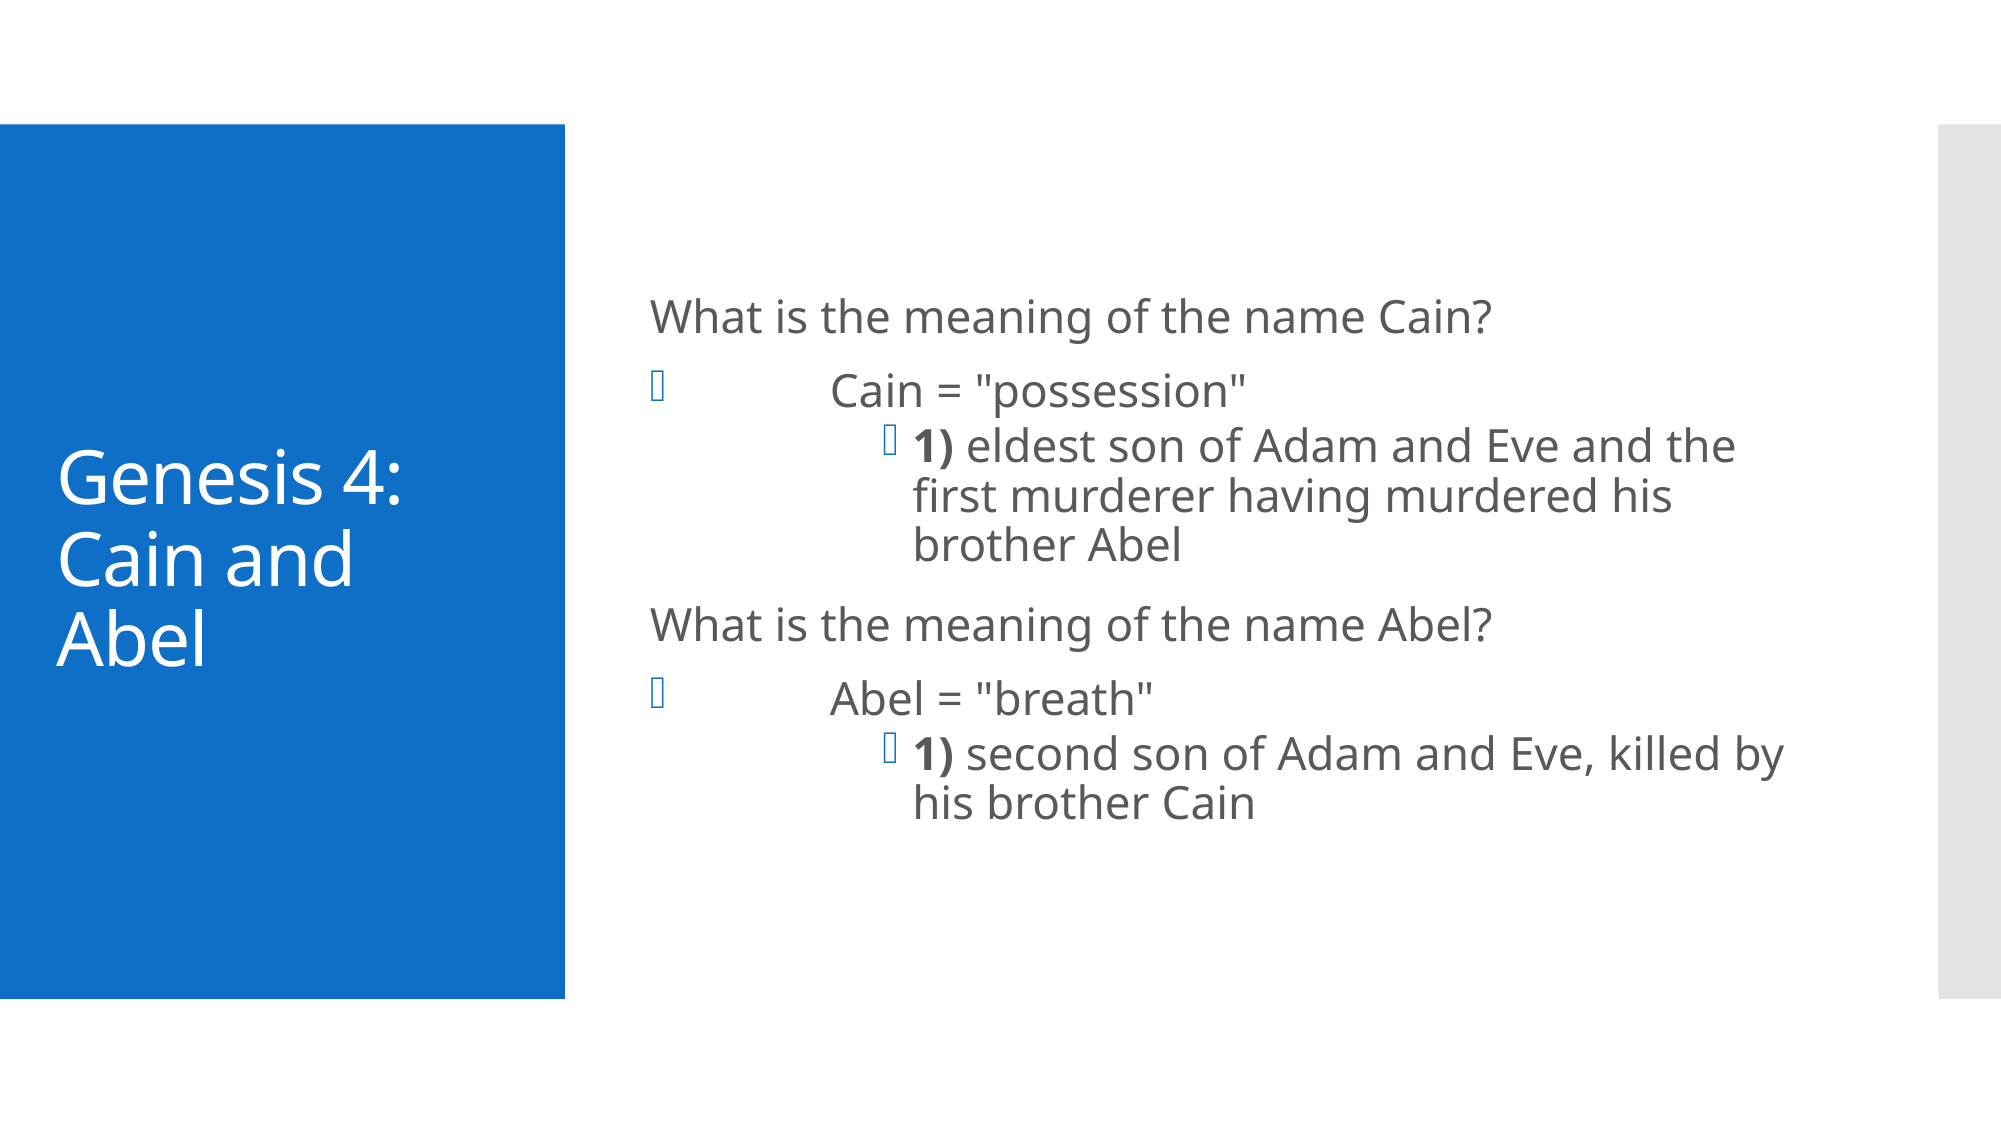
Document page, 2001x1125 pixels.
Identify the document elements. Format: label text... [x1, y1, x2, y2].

list What is the meaning of the name Cain? Cain = "possession" 1) eldest son of Adam and Eve and the first murderer having murdered his brother Abel What is the meaning of the name Abel? Abel = "breath" 1) second son of Adam and Eve, killed by his brother Cain [634, 141, 1835, 982]
title Genesis 4: Cain and Abel [41, 184, 525, 940]
